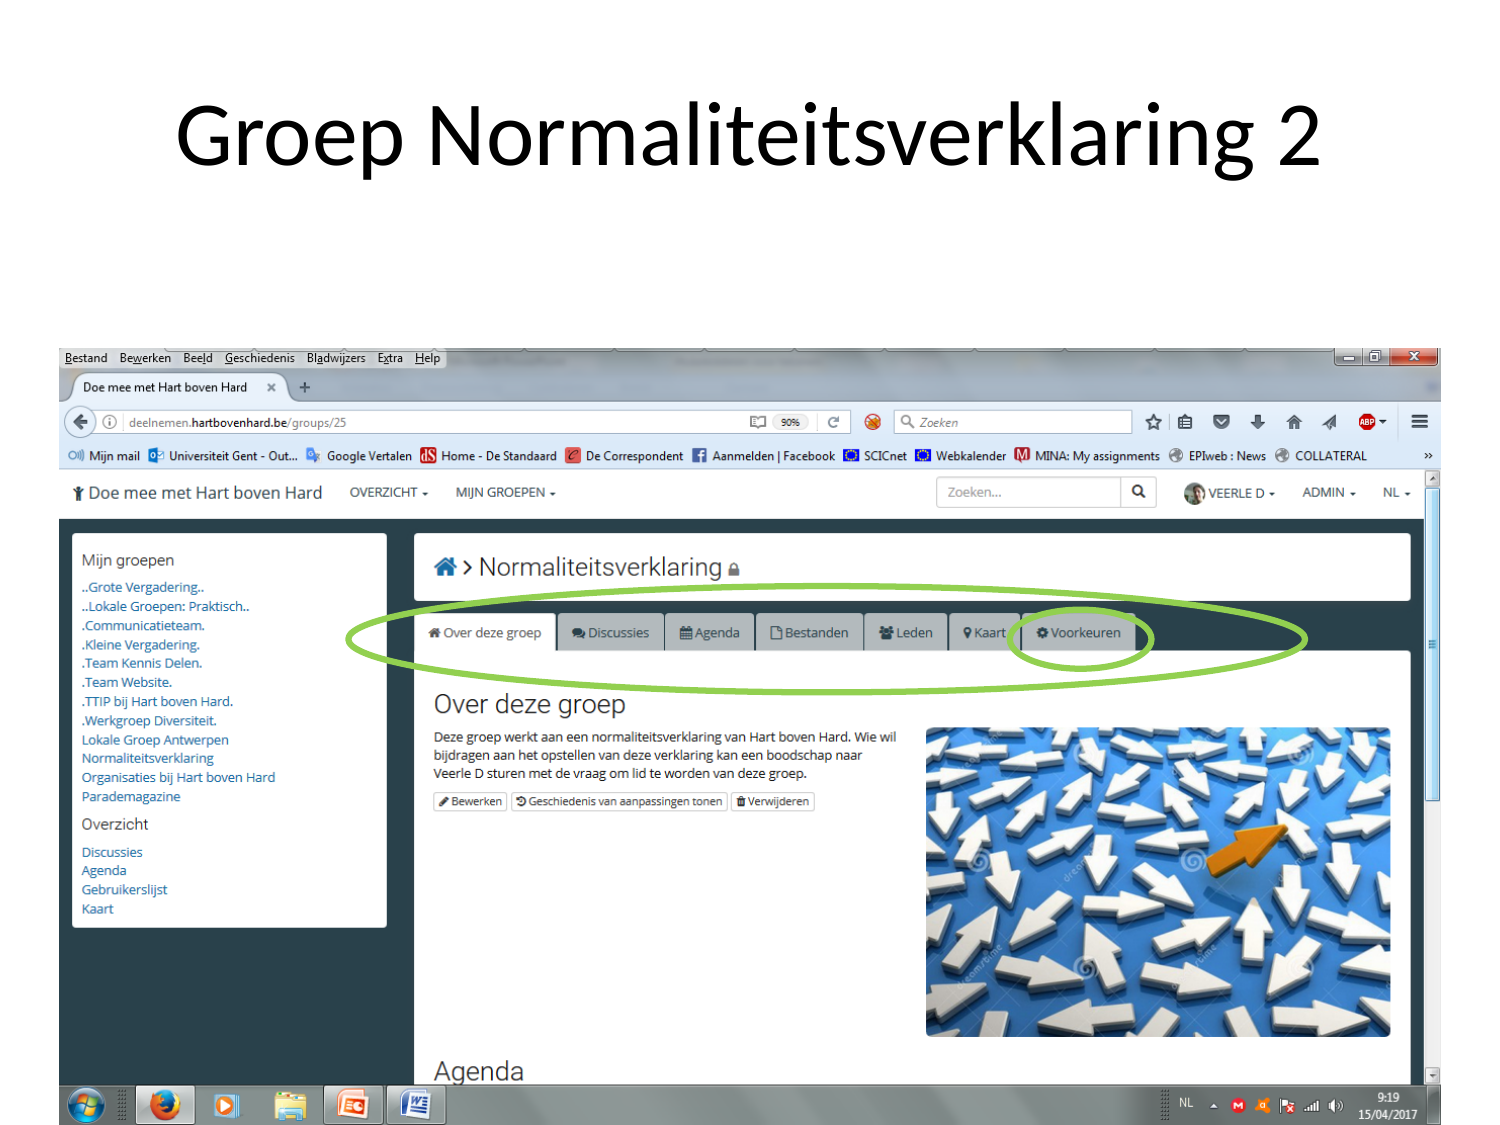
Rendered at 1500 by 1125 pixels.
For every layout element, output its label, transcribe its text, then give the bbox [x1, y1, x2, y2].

picture [59, 348, 1441, 1125]
text_box Groep Normaliteitsverklaring 2 [112, 66, 1388, 268]
